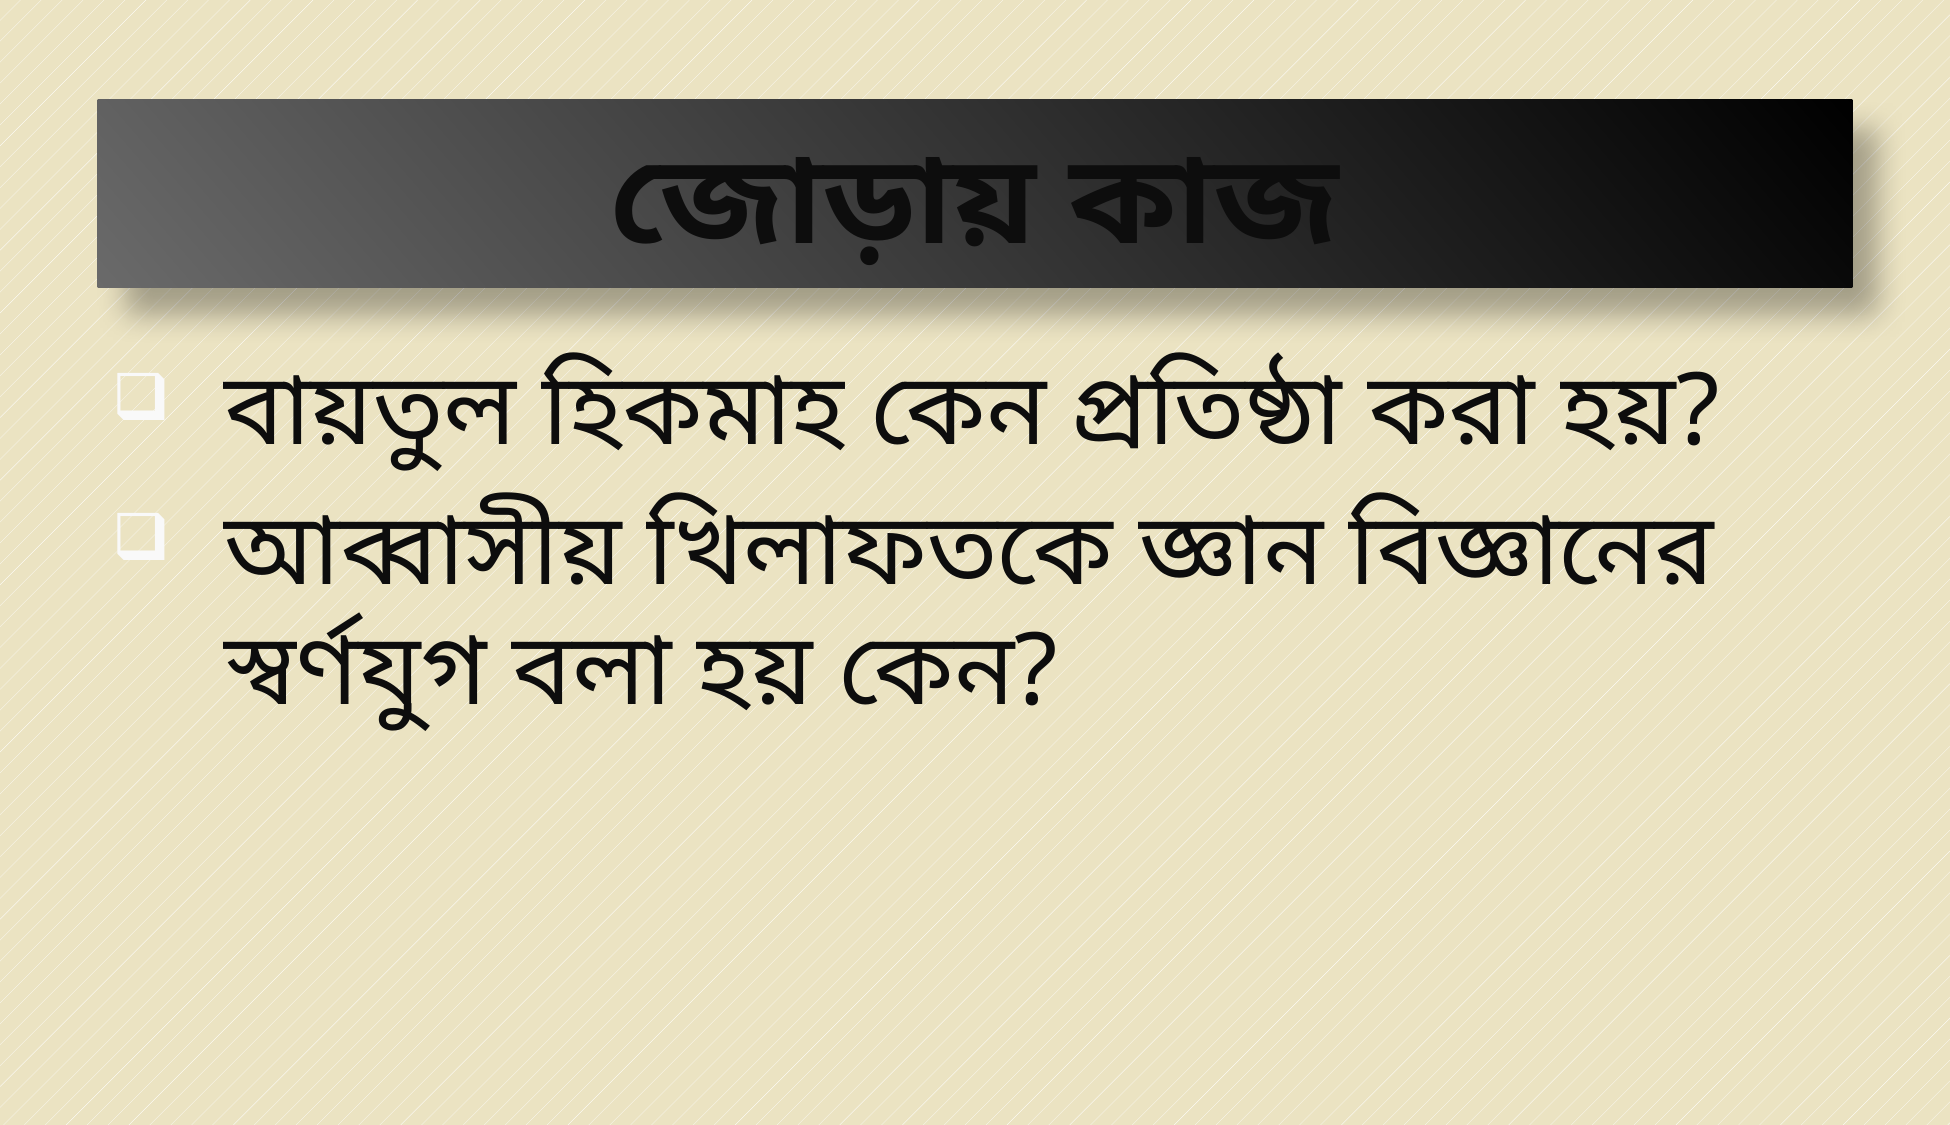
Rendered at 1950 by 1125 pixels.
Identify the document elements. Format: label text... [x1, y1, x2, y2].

title জোড়ায় কাজ [97, 99, 1853, 288]
list বায়তুল হিকমাহ কেন প্রতিষ্ঠা করা হয়? আব্বাসীয় খিলাফতকে জ্ঞান বিজ্ঞানের স্বর্ণযুগ বলা হয় কেন? [97, 337, 1853, 1035]
